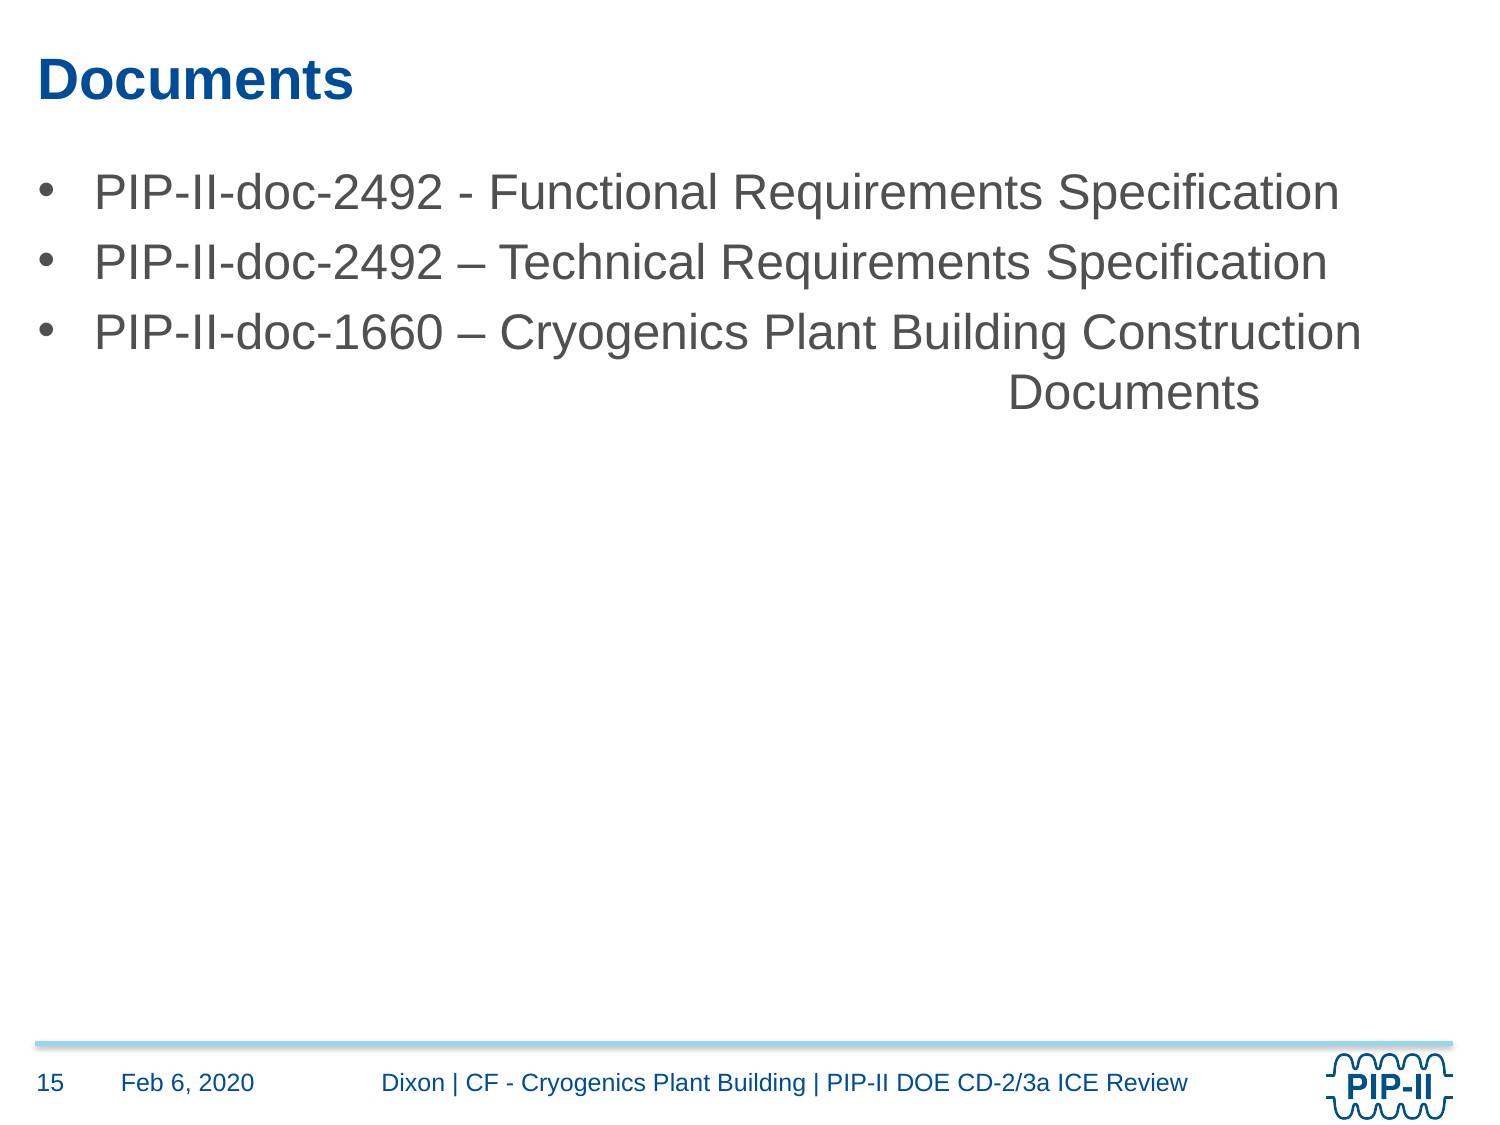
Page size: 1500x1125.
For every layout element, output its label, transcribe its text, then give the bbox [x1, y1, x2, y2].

slide_number 15 [36, 1066, 105, 1106]
list PIP-II-doc-2492 - Functional Requirements Specification PIP-II-doc-2492 – Technical Requirements Specification PIP-II-doc-1660 – Cryogenics Plant Building Construction Documents [37, 159, 1461, 990]
footer Dixon | CF - Cryogenics Plant Building | PIP-II DOE CD-2/3a ICE Review [293, 1066, 1279, 1107]
title Documents [37, 41, 1463, 112]
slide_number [120, 1066, 276, 1107]
picture [1326, 1053, 1453, 1120]
